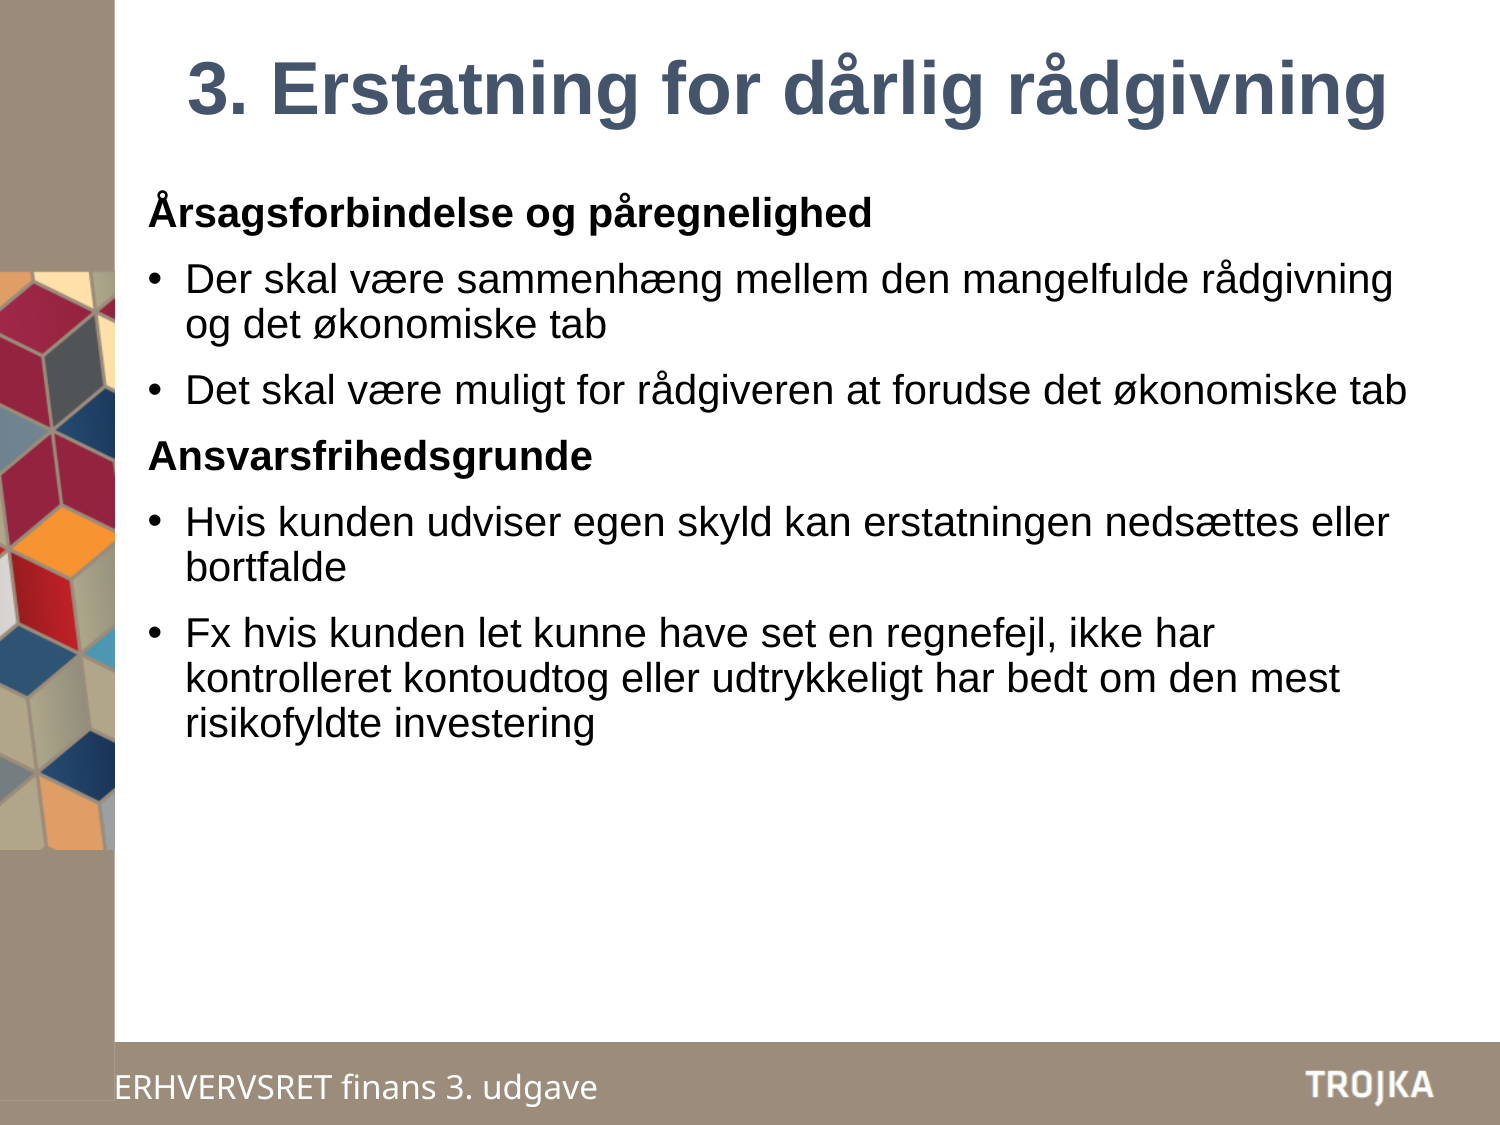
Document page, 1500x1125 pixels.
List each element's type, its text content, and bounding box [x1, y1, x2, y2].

picture [0, 1042, 1500, 1125]
picture [0, 0, 115, 1100]
text_box 3. Erstatning for dårlig rådgivning [114, 19, 1464, 150]
list Årsagsforbindelse og påregnelighed Der skal være sammenhæng mellem den mangelfulde rådgivning og det økonomiske tab Det skal være muligt for rådgiveren at forudse det økonomiske tab Ansvarsfrihedsgrunde Hvis kunden udviser egen skyld kan erstatningen nedsættes eller bortfalde Fx hvis kunden let kunne have set en regnefejl, ikke har kontrolleret kontoudtog eller udtrykkeligt har bedt om den mest risikofyldte investering [132, 184, 1446, 976]
